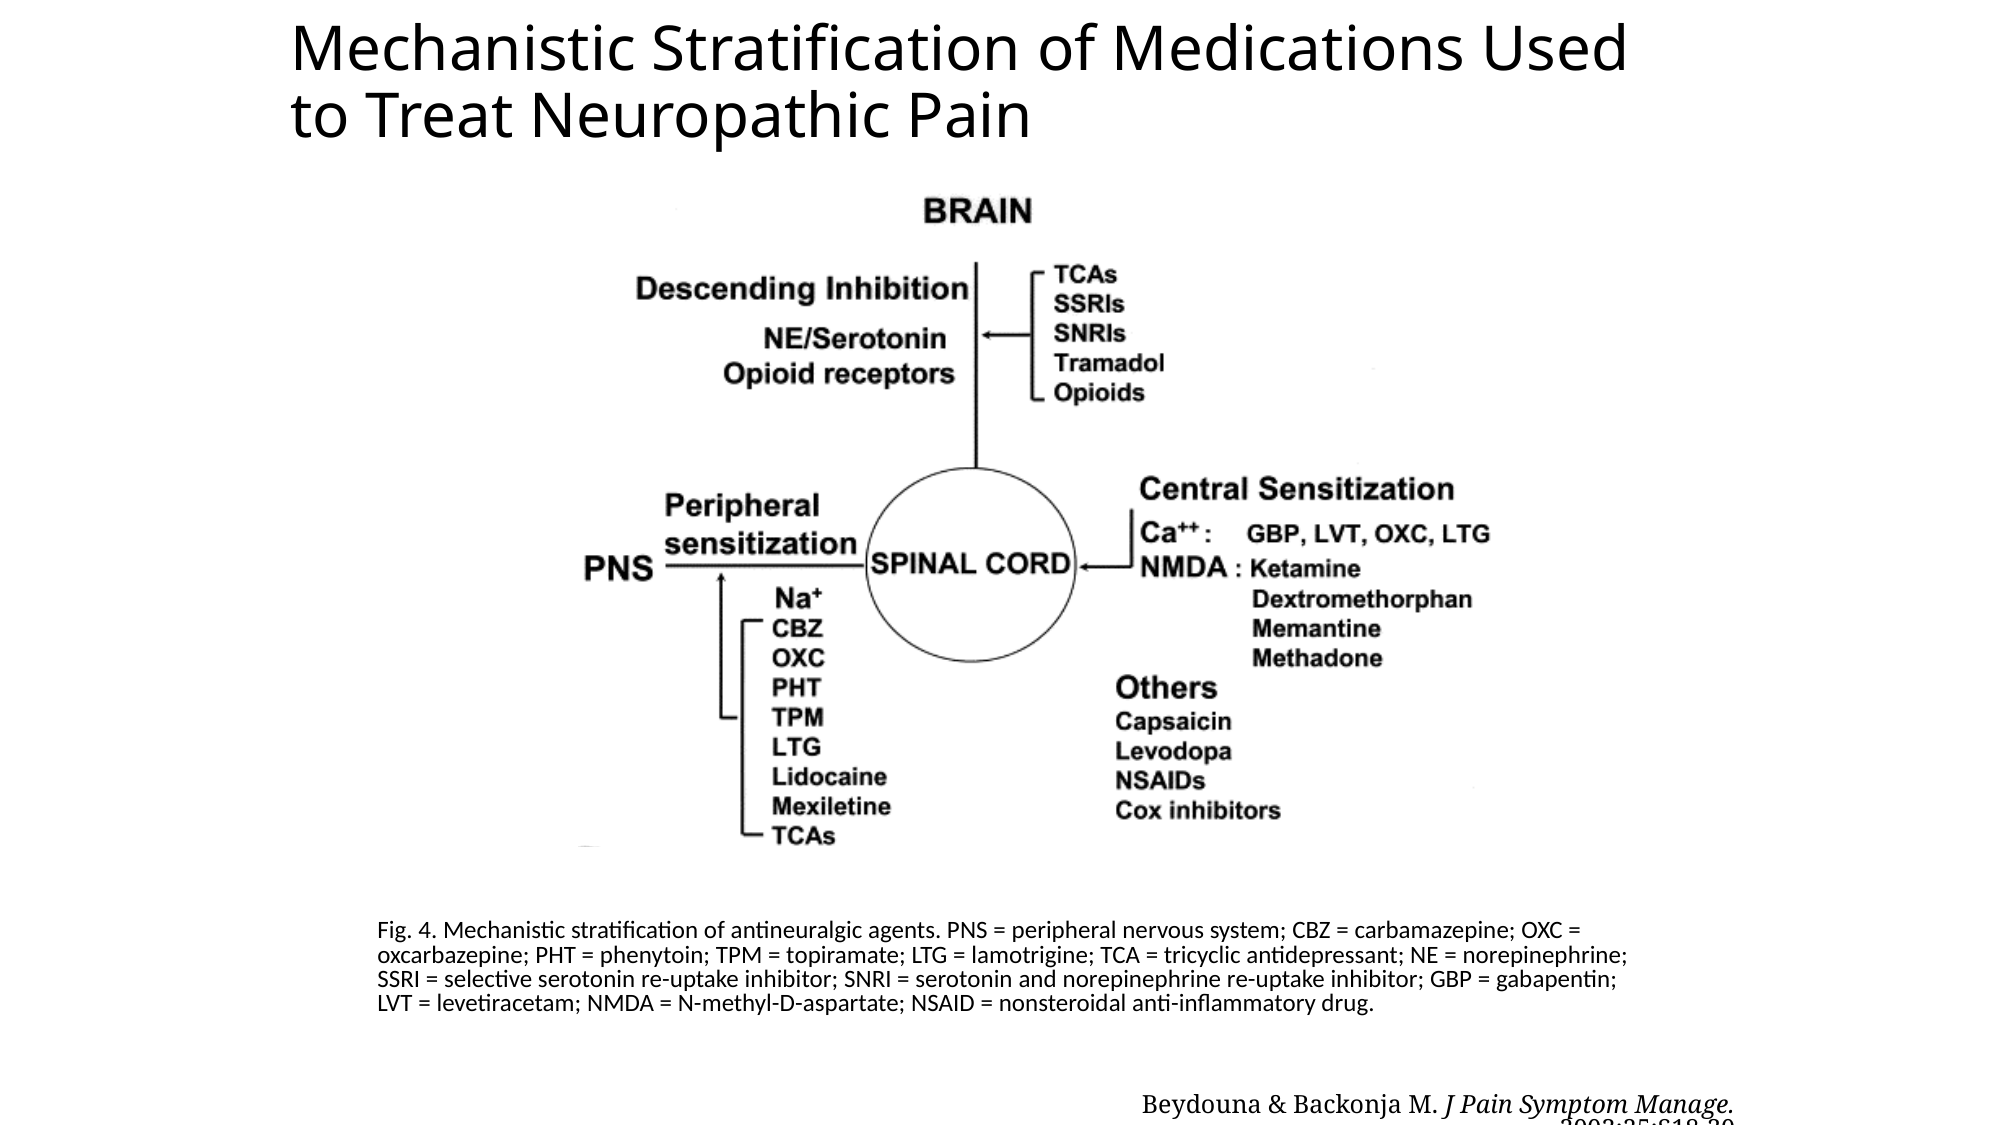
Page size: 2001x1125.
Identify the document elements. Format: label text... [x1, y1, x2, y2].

text_box Beydouna & Backonja M. J Pain Symptom Manage. 2003;25:S18-30 [1050, 1087, 1750, 1125]
list Fig. 4. Mechanistic stratification of antineuralgic agents. PNS = peripheral nervous system; CBZ = carbamazepine; OXC = oxcarbazepine; PHT = phenytoin; TPM = topiramate; LTG = lamotrigine; TCA = tricyclic antidepressant; NE = norepinephrine; SSRI = selective serotonin re-uptake inhibitor; SNRI = serotonin and norepinephrine re-uptake inhibitor; GBP = gabapentin; LVT = levetiracetam; NMDA = N-methyl-D-aspartate; NSAID = nonsteroidal anti-inflammatory drug. [324, 908, 1663, 1063]
title Mechanistic Stratification of Medications Used to Treat Neuropathic Pain [275, 0, 1713, 168]
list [574, 187, 1500, 847]
